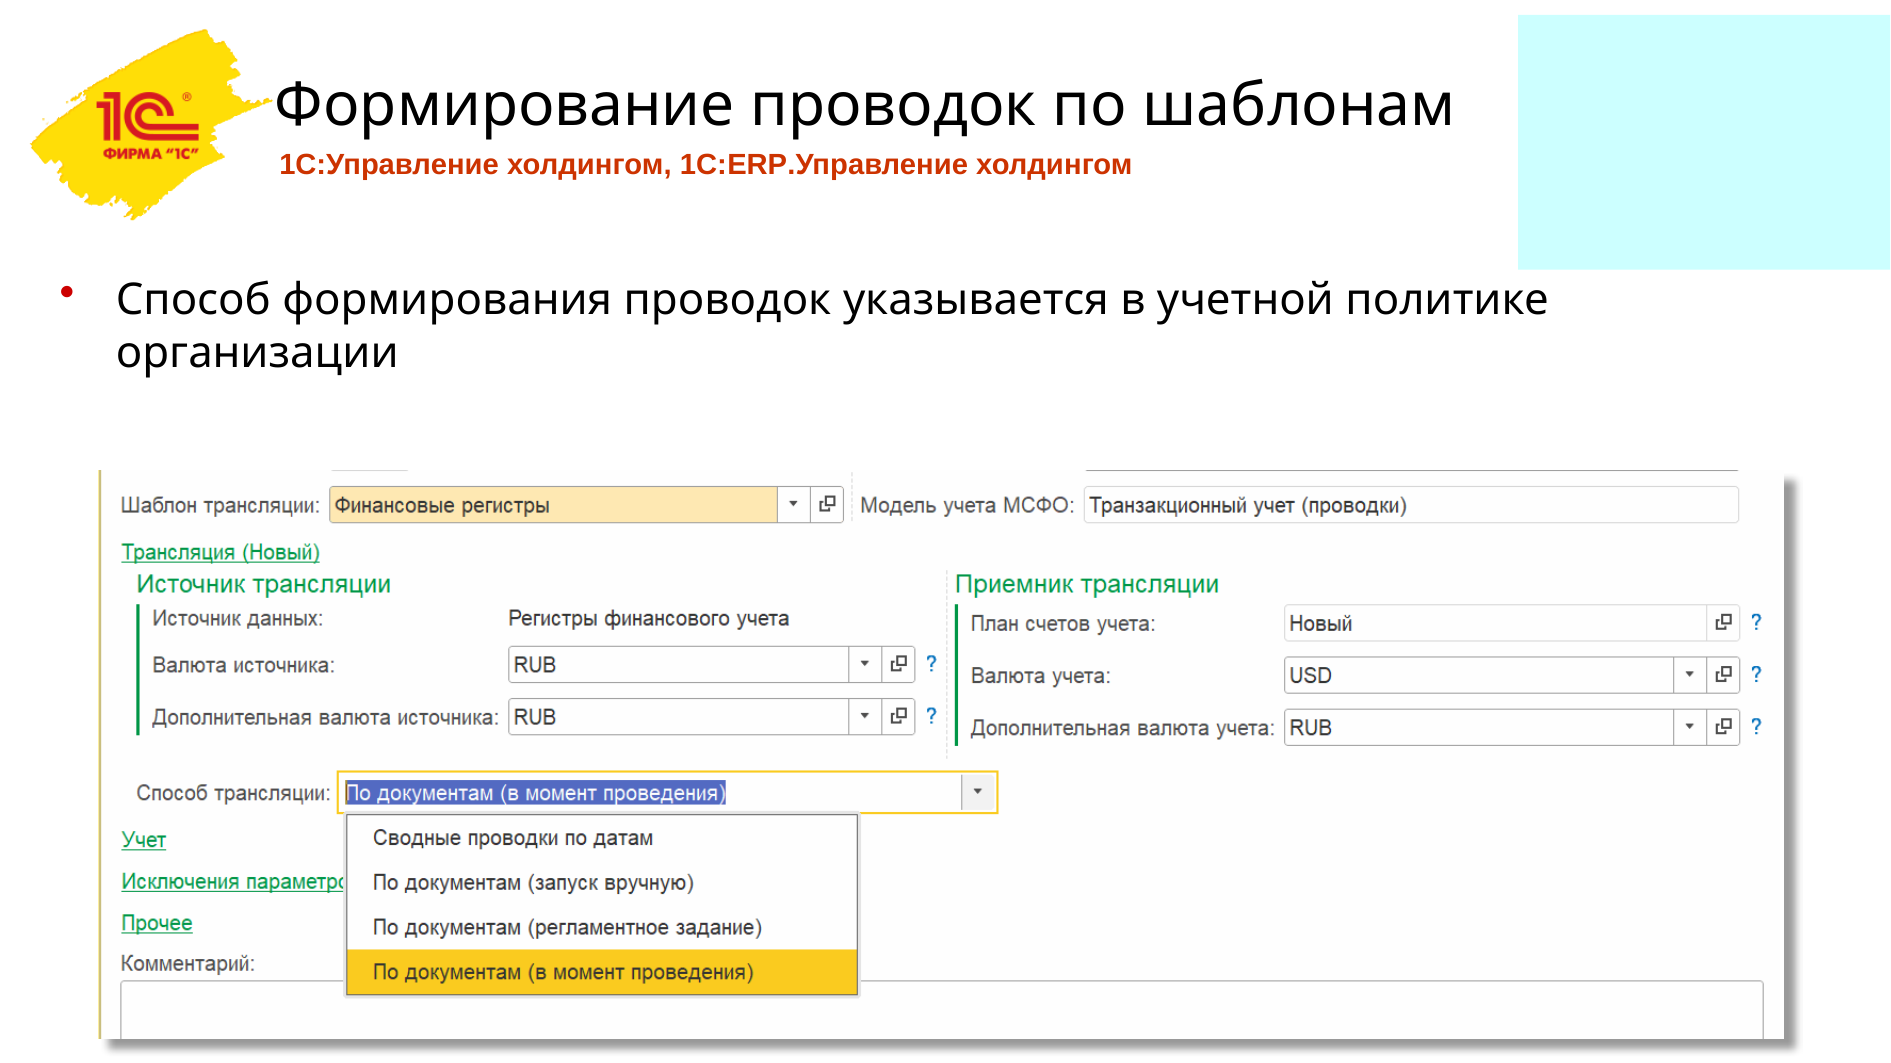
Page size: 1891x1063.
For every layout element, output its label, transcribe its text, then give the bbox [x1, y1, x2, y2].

picture [98, 470, 1784, 1039]
text_box 1С:Управление холдингом, 1С:ERP.Управление холдингом [264, 134, 1148, 188]
picture [23, 24, 278, 225]
list Способ формирования проводок указывается в учетной политике организации [44, 263, 1839, 755]
title Формирование проводок по шаблонам [259, 17, 1719, 186]
